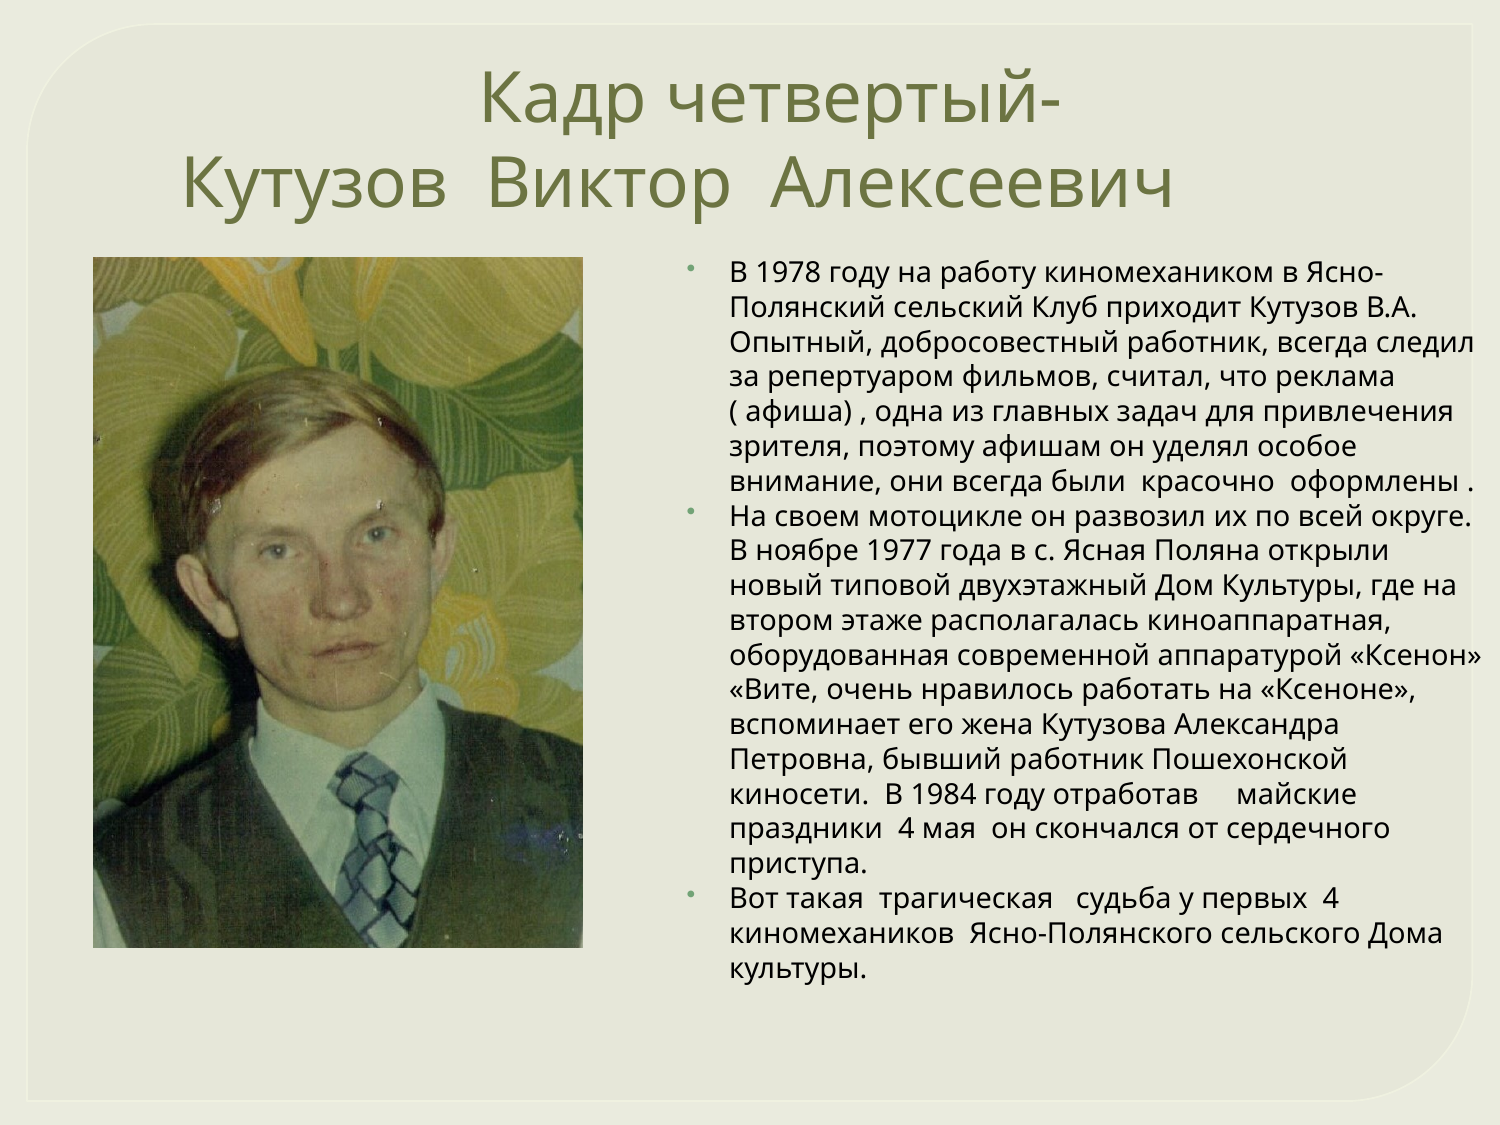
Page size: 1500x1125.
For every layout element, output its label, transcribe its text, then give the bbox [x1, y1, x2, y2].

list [93, 257, 584, 949]
list В 1978 году на работу киномехаником в Ясно- Полянский сельский Клуб приходит Кутузов В.А. Опытный, добросовестный работник, всегда следил за репертуаром фильмов, считал, что реклама ( афиша) , одна из главных задач для привлечения зрителя, поэтому афишам он уделял особое внимание, они всегда были красочно оформлены . На своем мотоцикле он развозил их по всей округе. В ноябре 1977 года в с. Ясная Поляна открыли новый типовой двухэтажный Дом Культуры, где на втором этаже располагалась киноаппаратная, оборудованная современной аппаратурой «Ксенон» «Вите, очень нравилось работать на «Ксеноне», вспоминает его жена Кутузова Александра Петровна, бывший работник Пошехонской киносети. В 1984 году отработав майские праздники 4 мая он скончался от сердечного приступа. Вот такая трагическая судьба у первых 4 киномехаников Ясно-Полянского сельского Дома культуры. [672, 246, 1500, 1035]
title Кадр четвертый- Кутузов Виктор Алексеевич [0, 41, 1350, 229]
